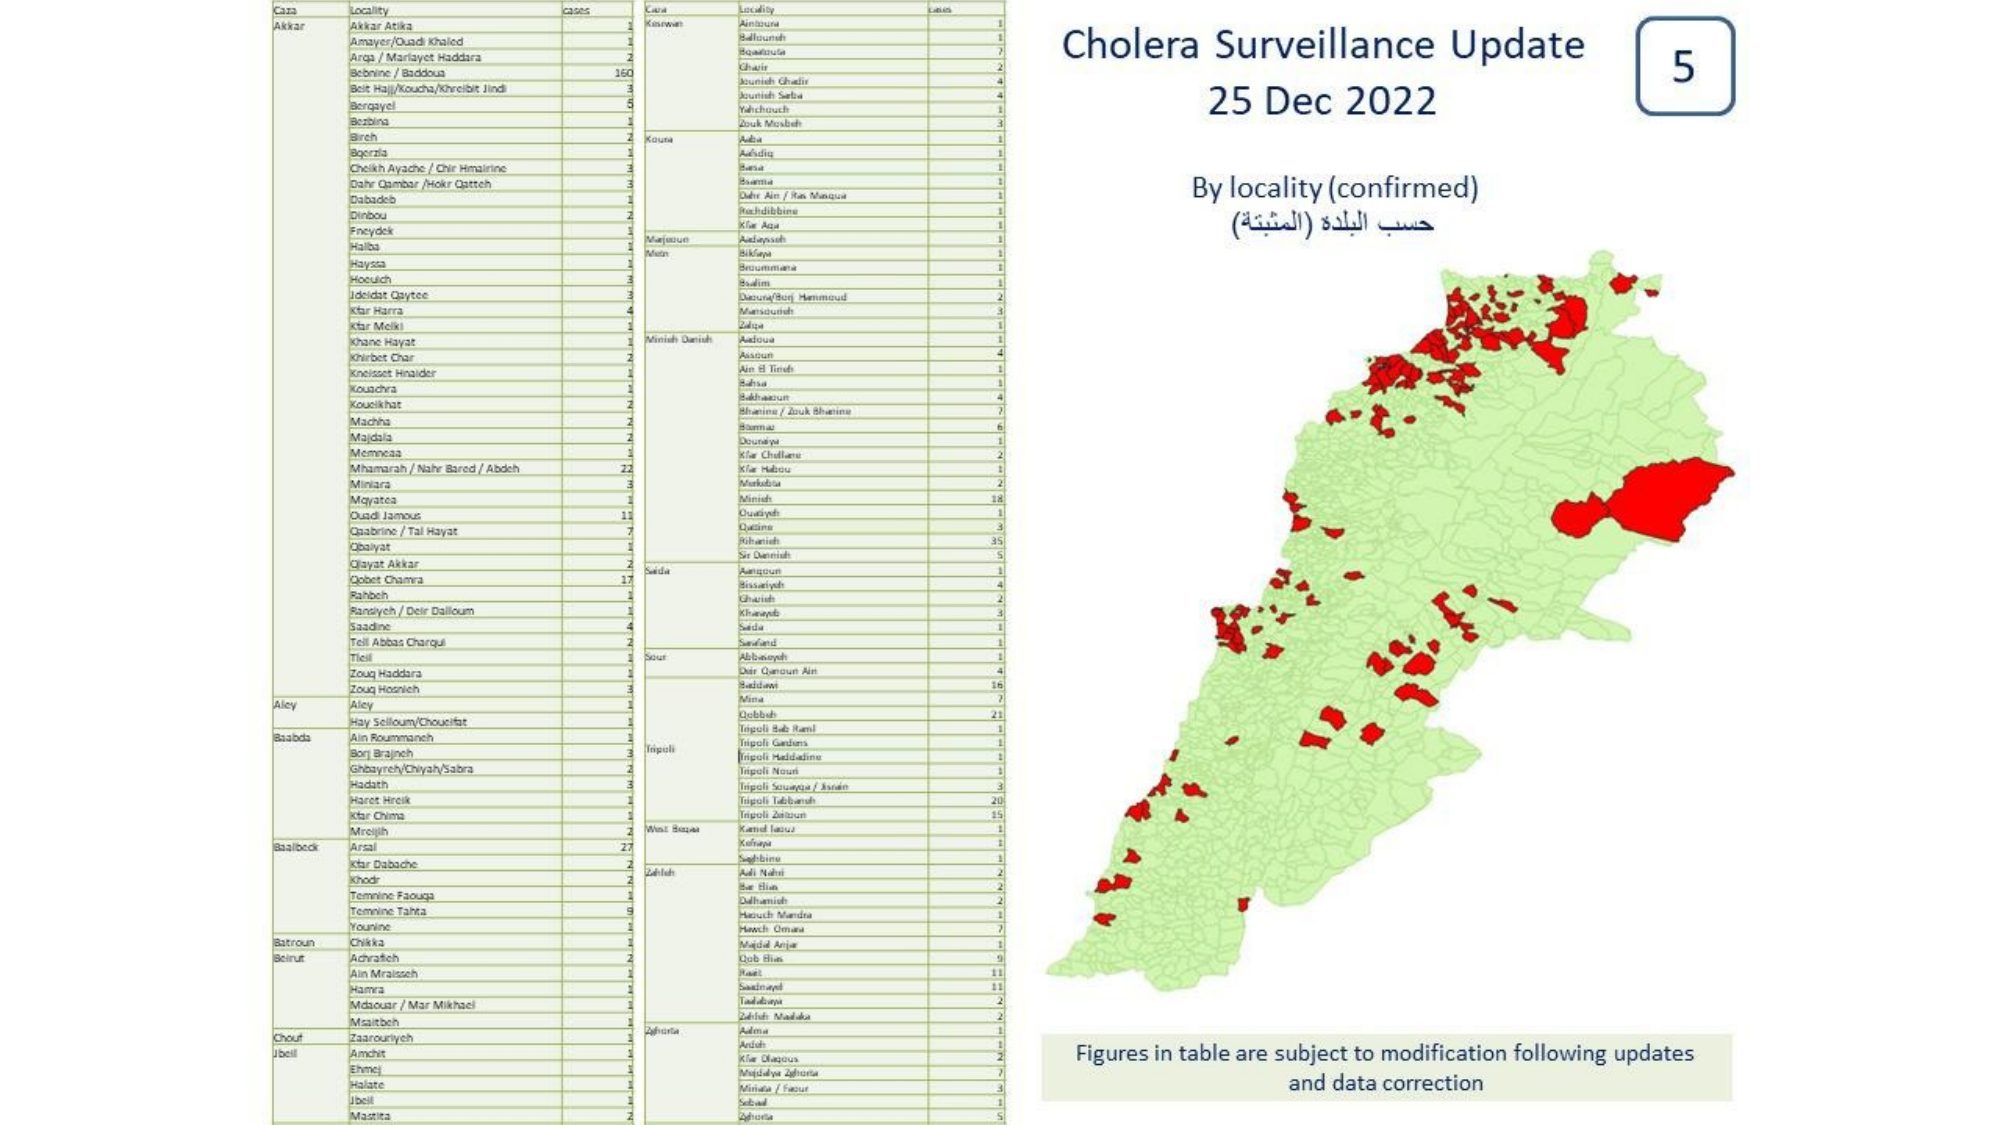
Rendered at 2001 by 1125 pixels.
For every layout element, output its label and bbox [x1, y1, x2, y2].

picture [249, 0, 1750, 1125]
